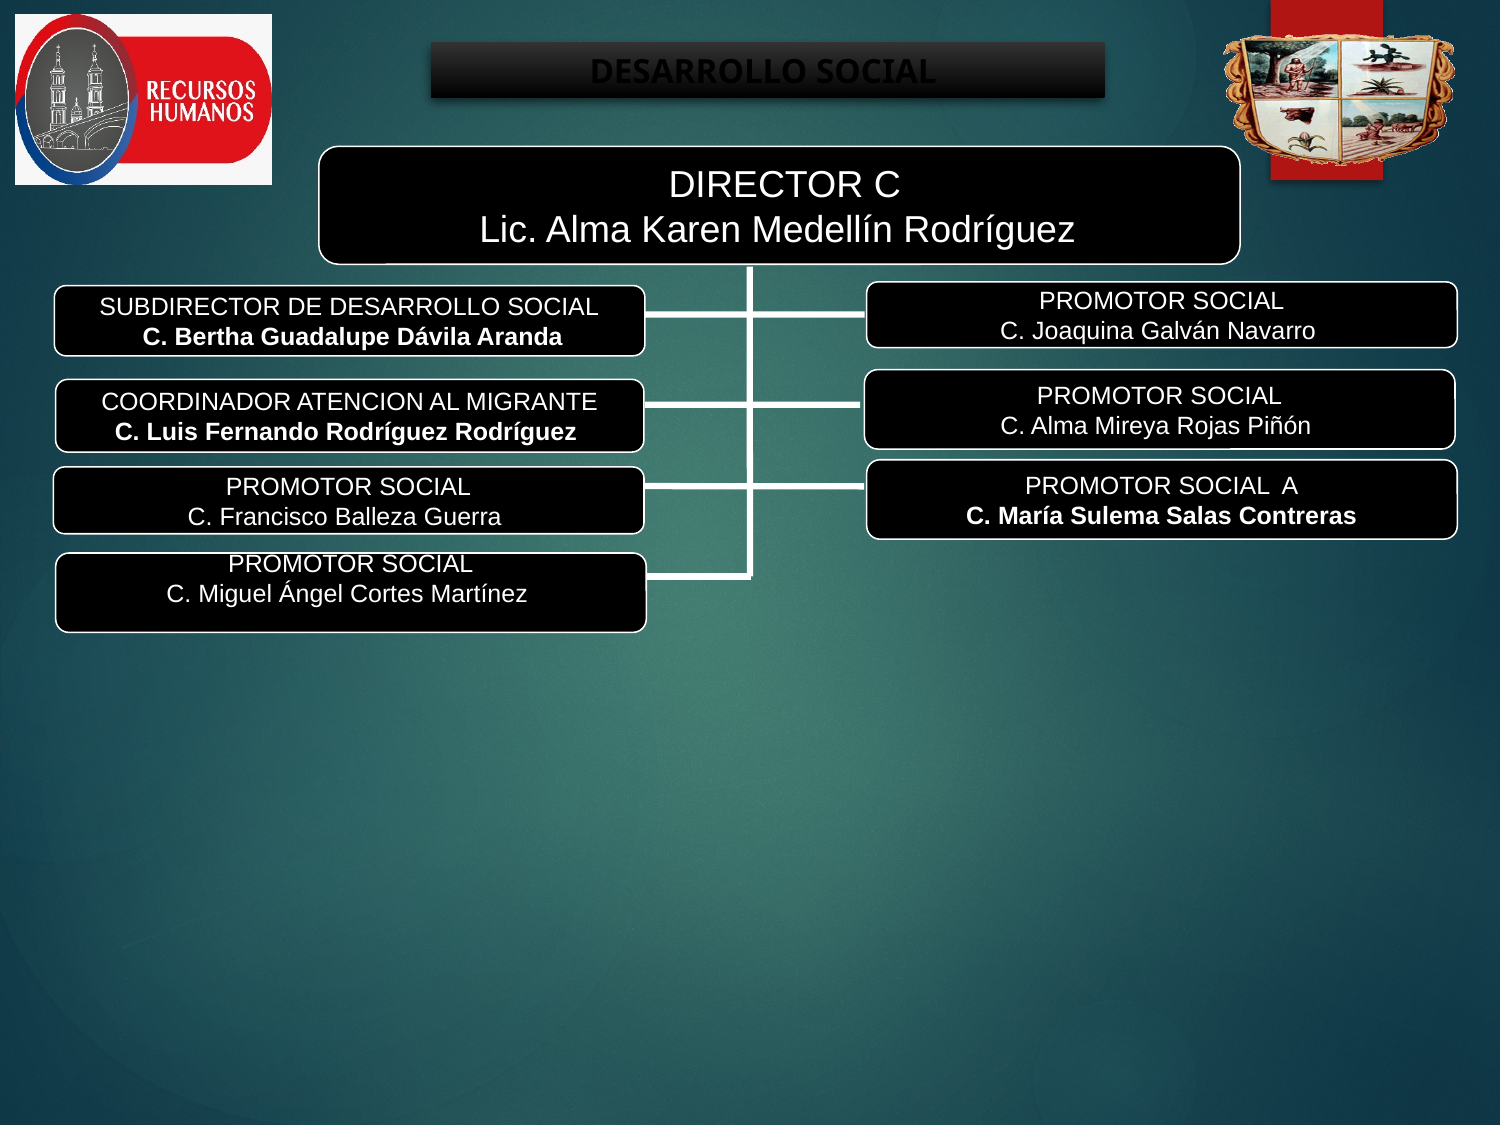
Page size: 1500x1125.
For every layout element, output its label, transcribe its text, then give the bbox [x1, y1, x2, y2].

text_box PROMOTOR SOCIAL C. Alma Mireya Rojas Piñón [864, 369, 1456, 450]
text_box DESARROLLO SOCIAL [431, 42, 1105, 98]
text_box PROMOTOR SOCIAL C. Francisco Balleza Guerra [53, 466, 644, 534]
text_box PROMOTOR SOCIAL A C. María Sulema Salas Contreras [866, 459, 1458, 540]
text_box DIRECTOR C Lic. Alma Karen Medellín Rodríguez [318, 146, 1241, 265]
picture [1222, 30, 1456, 170]
text_box PROMOTOR SOCIAL C. Joaquina Galván Navarro [866, 281, 1458, 348]
text_box PROMOTOR SOCIAL C. Miguel Ángel Cortes Martínez [55, 552, 647, 633]
text_box SUBDIRECTOR DE DESARROLLO SOCIAL C. Bertha Guadalupe Dávila Aranda [54, 285, 645, 356]
text_box COORDINADOR ATENCION AL MIGRANTE C. Luis Fernando Rodríguez Rodríguez [55, 379, 644, 453]
picture [14, 14, 272, 185]
